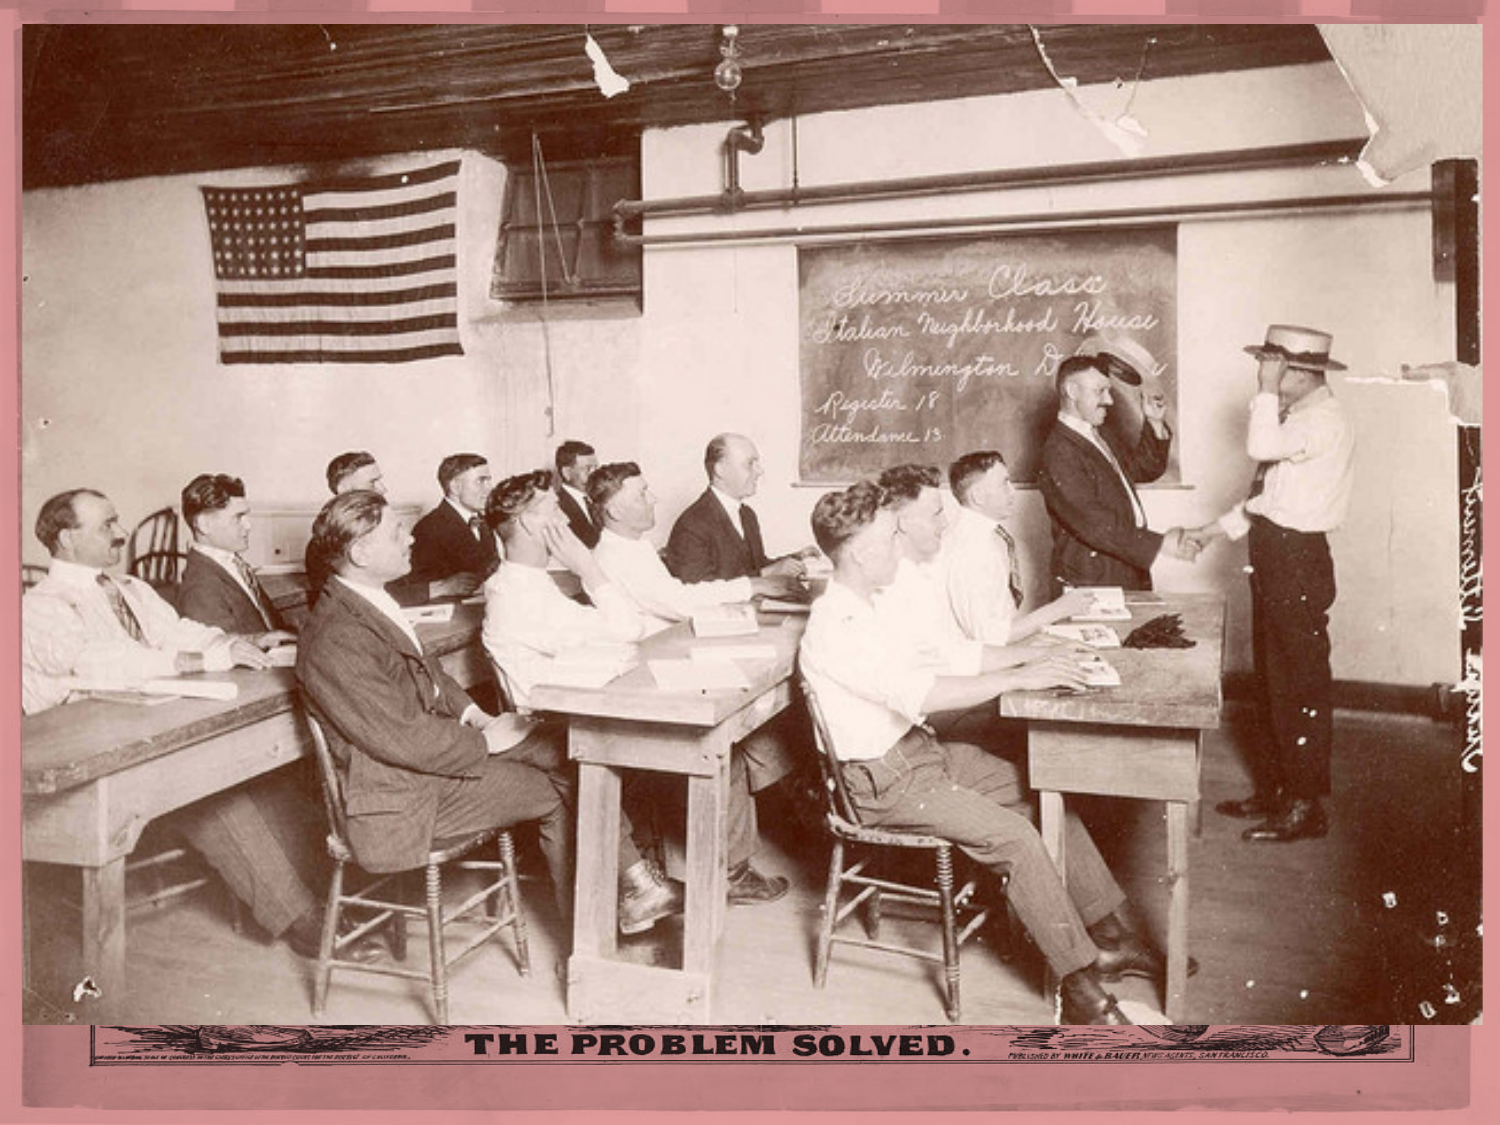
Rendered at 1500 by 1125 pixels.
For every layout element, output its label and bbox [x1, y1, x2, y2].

picture [22, 24, 1483, 1026]
